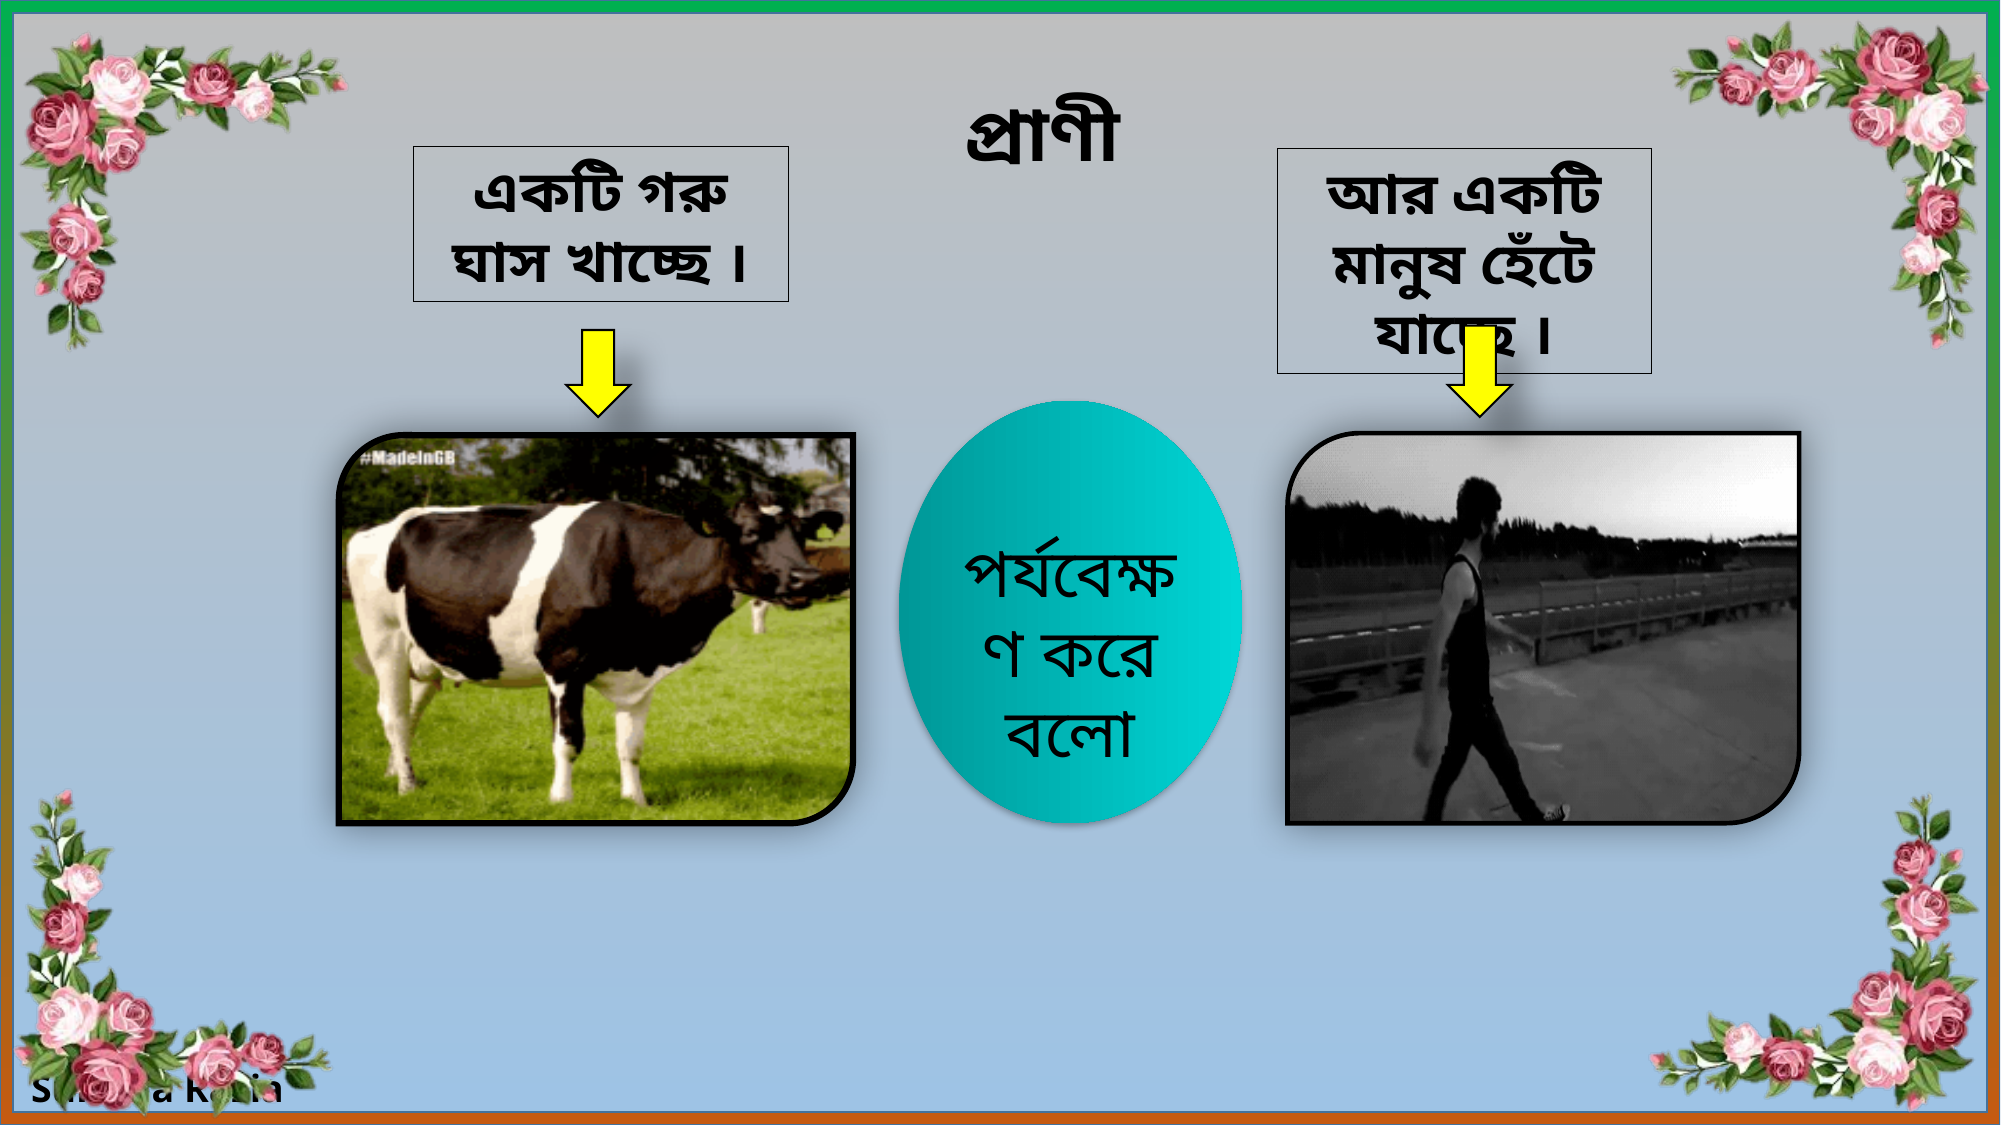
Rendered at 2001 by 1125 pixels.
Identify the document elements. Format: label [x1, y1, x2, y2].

text_box [1, 9, 2000, 1125]
